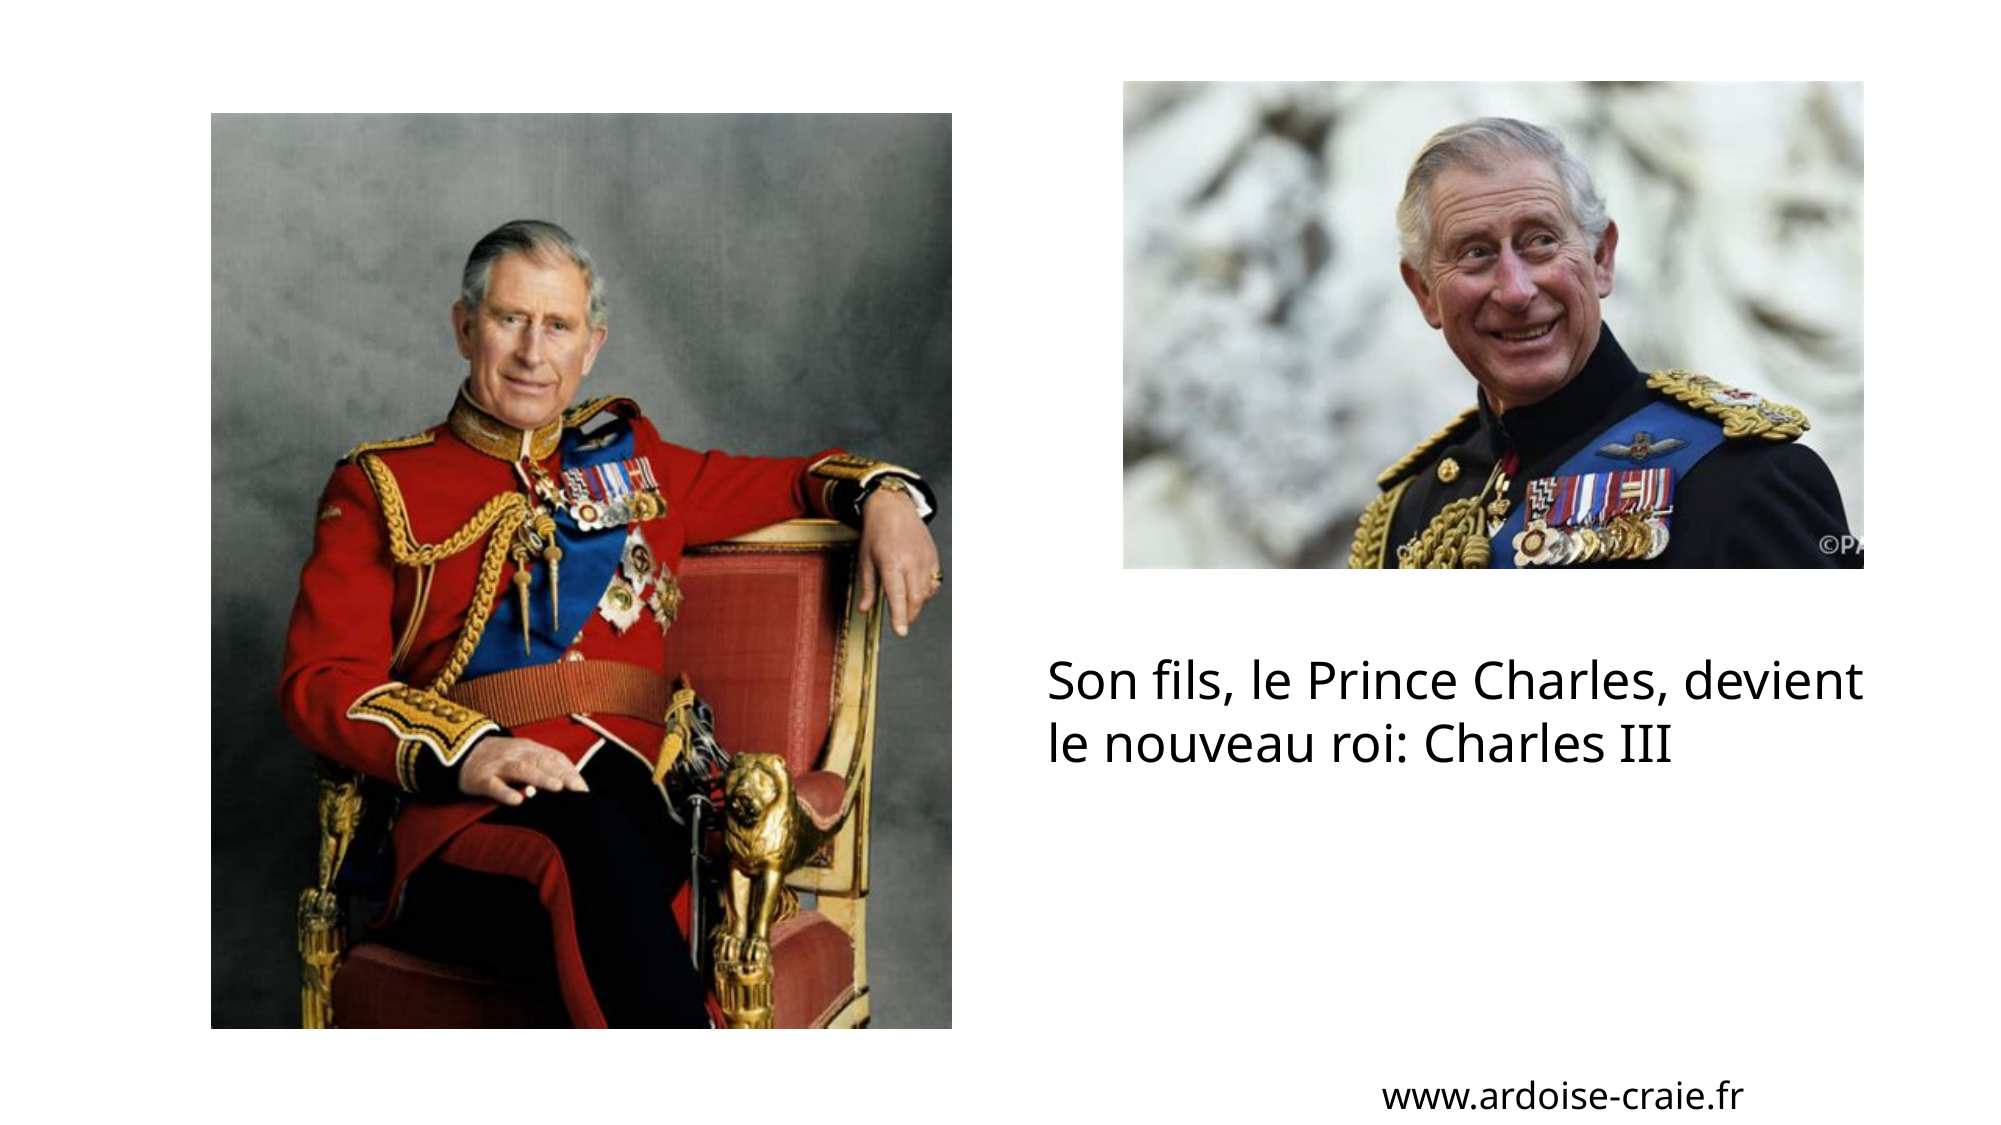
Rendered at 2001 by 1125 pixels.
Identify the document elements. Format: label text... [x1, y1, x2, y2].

text_box www.ardoise-craie.fr [1367, 1064, 1760, 1125]
picture [1123, 81, 1864, 570]
picture [211, 113, 952, 1030]
text_box Son fils, le Prince Charles, devient le nouveau roi: Charles III [1032, 640, 1903, 780]
